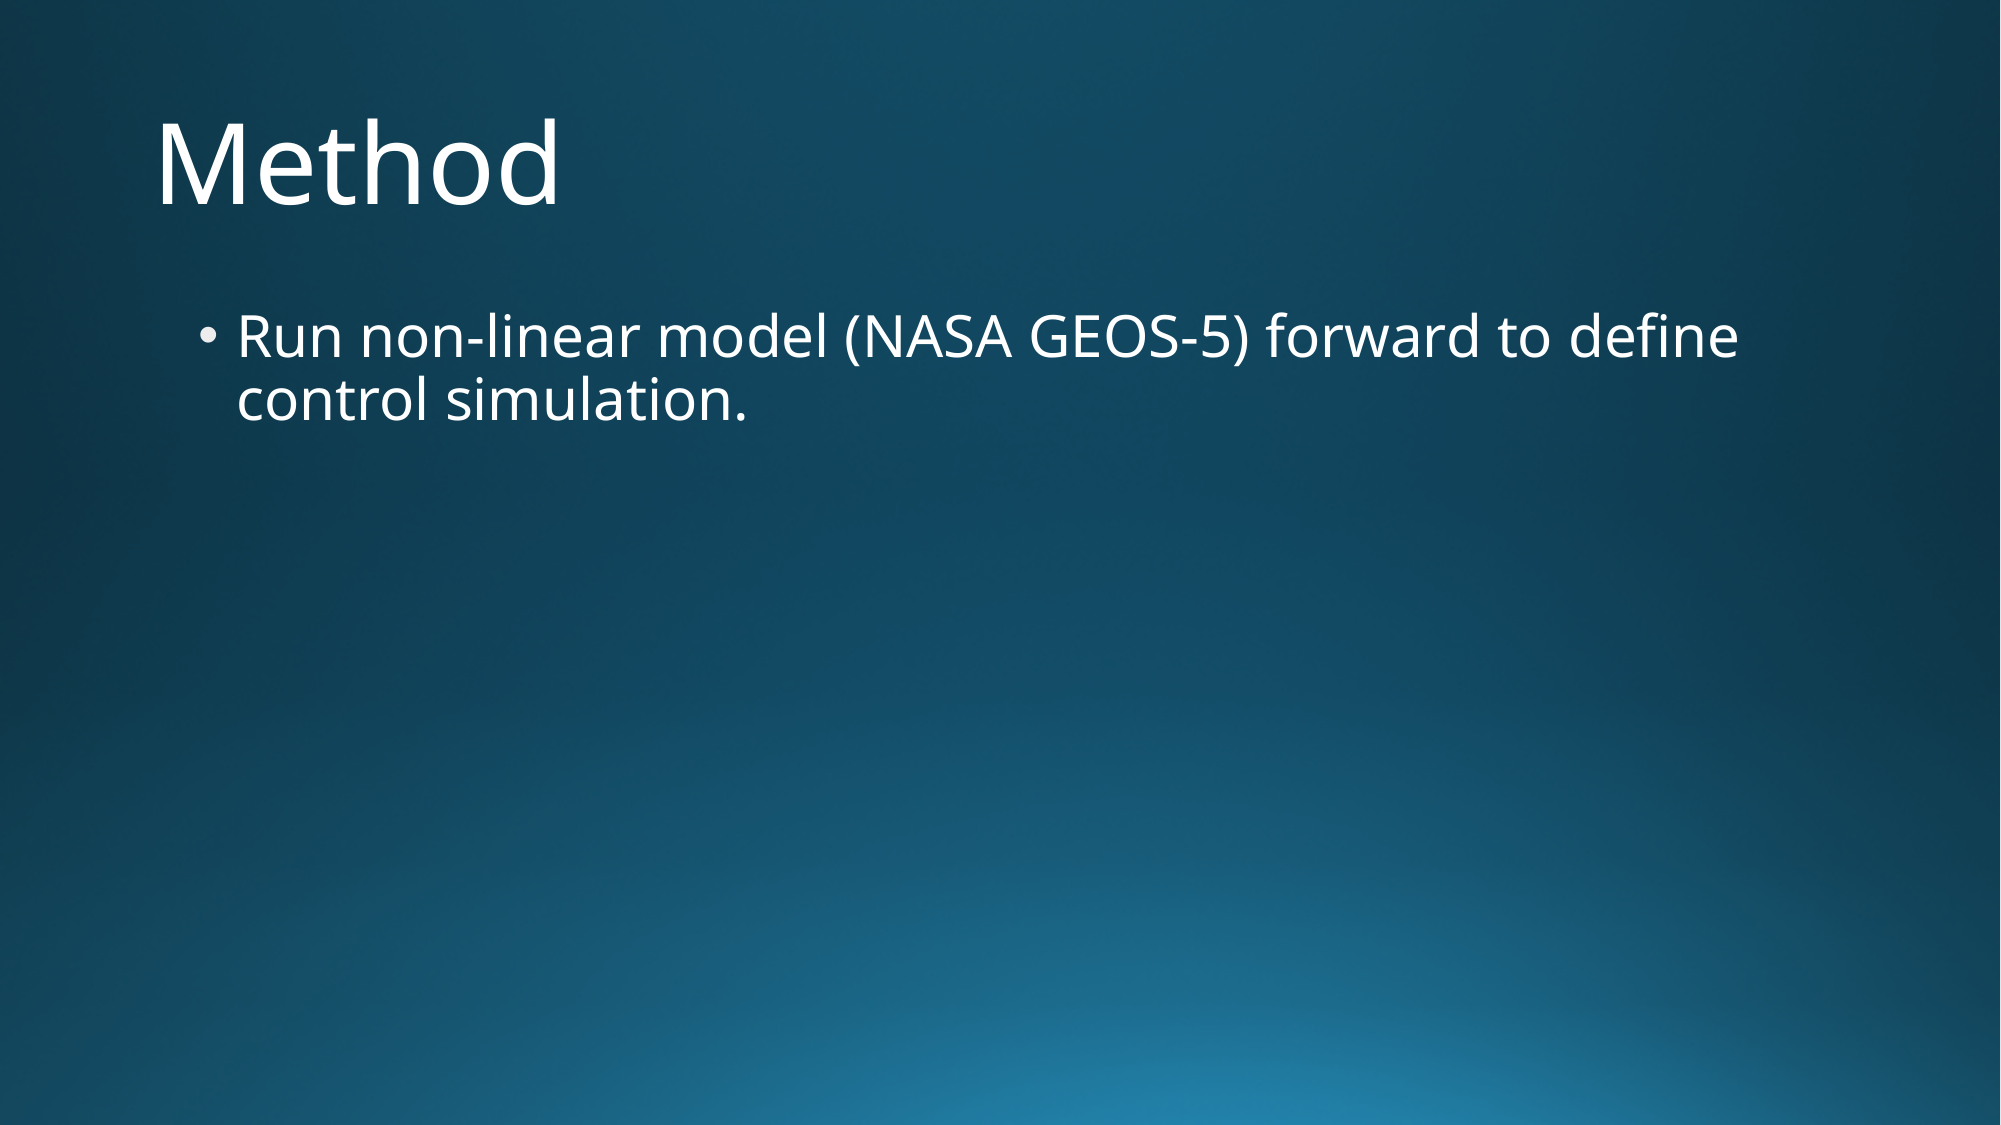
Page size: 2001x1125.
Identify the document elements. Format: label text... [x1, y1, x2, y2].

picture [0, 0, 2001, 1125]
title Method [137, 59, 1863, 278]
list Run non-linear model (NASA GEOS-5) forward to define control simulation. [183, 299, 1863, 1014]
